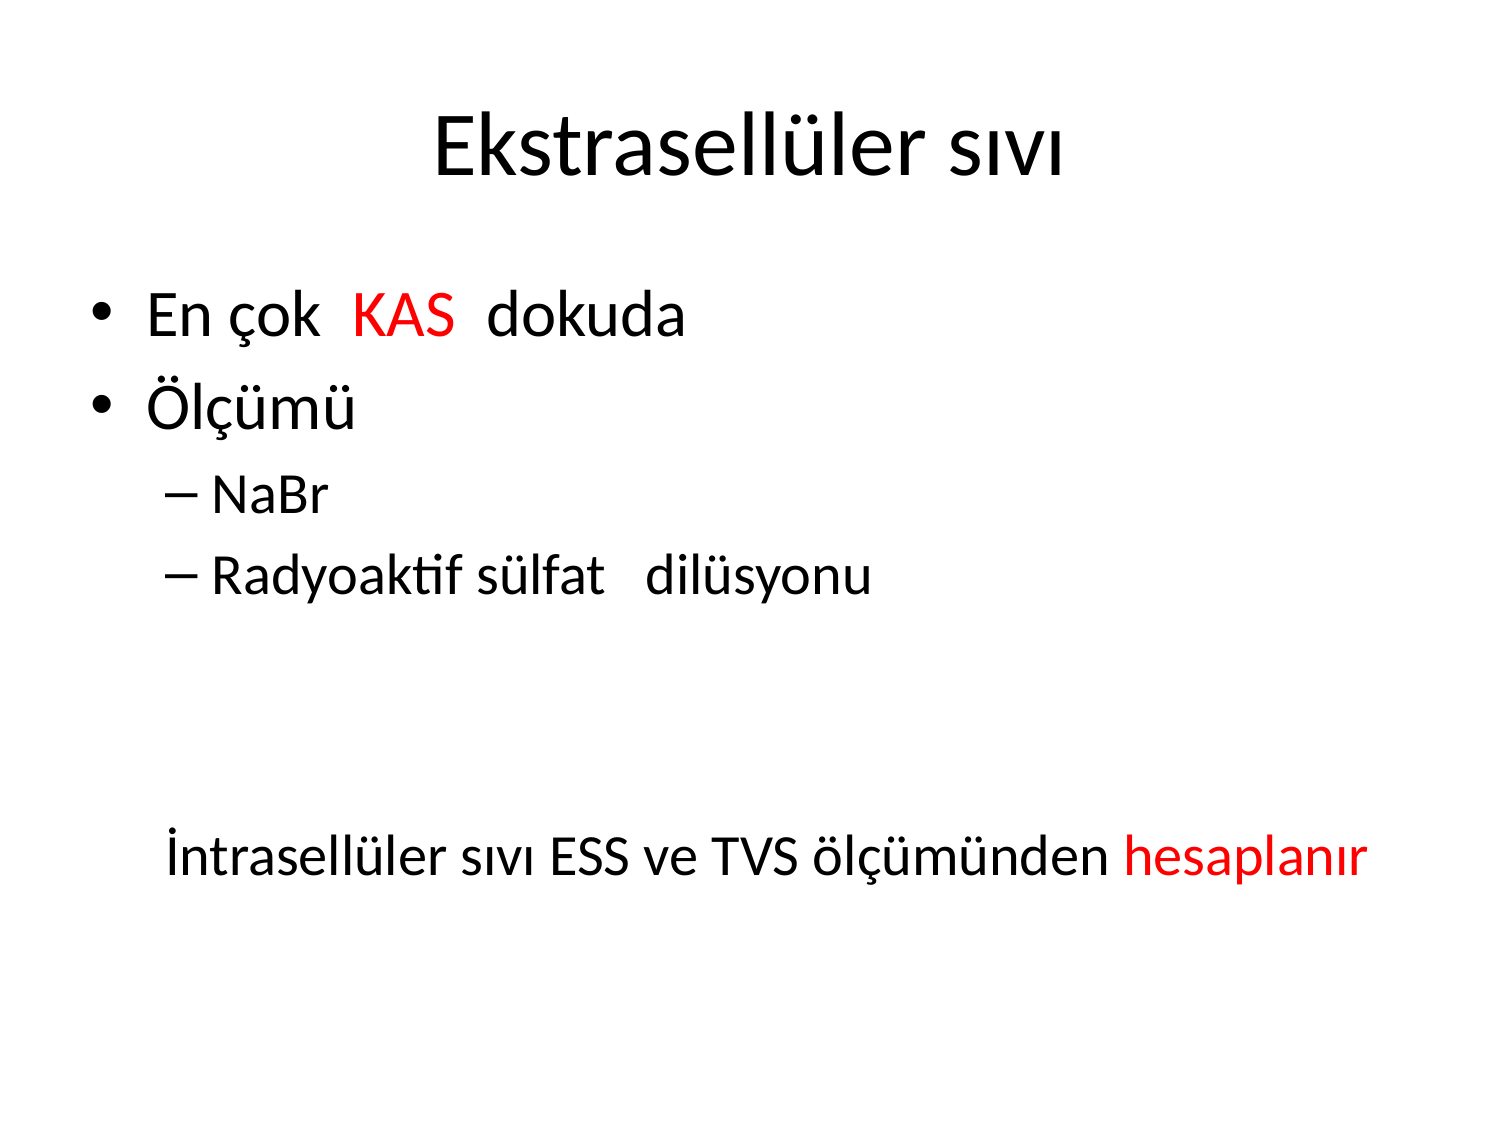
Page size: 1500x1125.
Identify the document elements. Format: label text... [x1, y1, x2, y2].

title Ekstrasellüler sıvı [75, 45, 1425, 233]
list En çok KAS dokuda Ölçümü NaBr Radyoaktif sülfat dilüsyonu İntrasellüler sıvı ESS ve TVS ölçümünden hesaplanır [75, 262, 1425, 1005]
